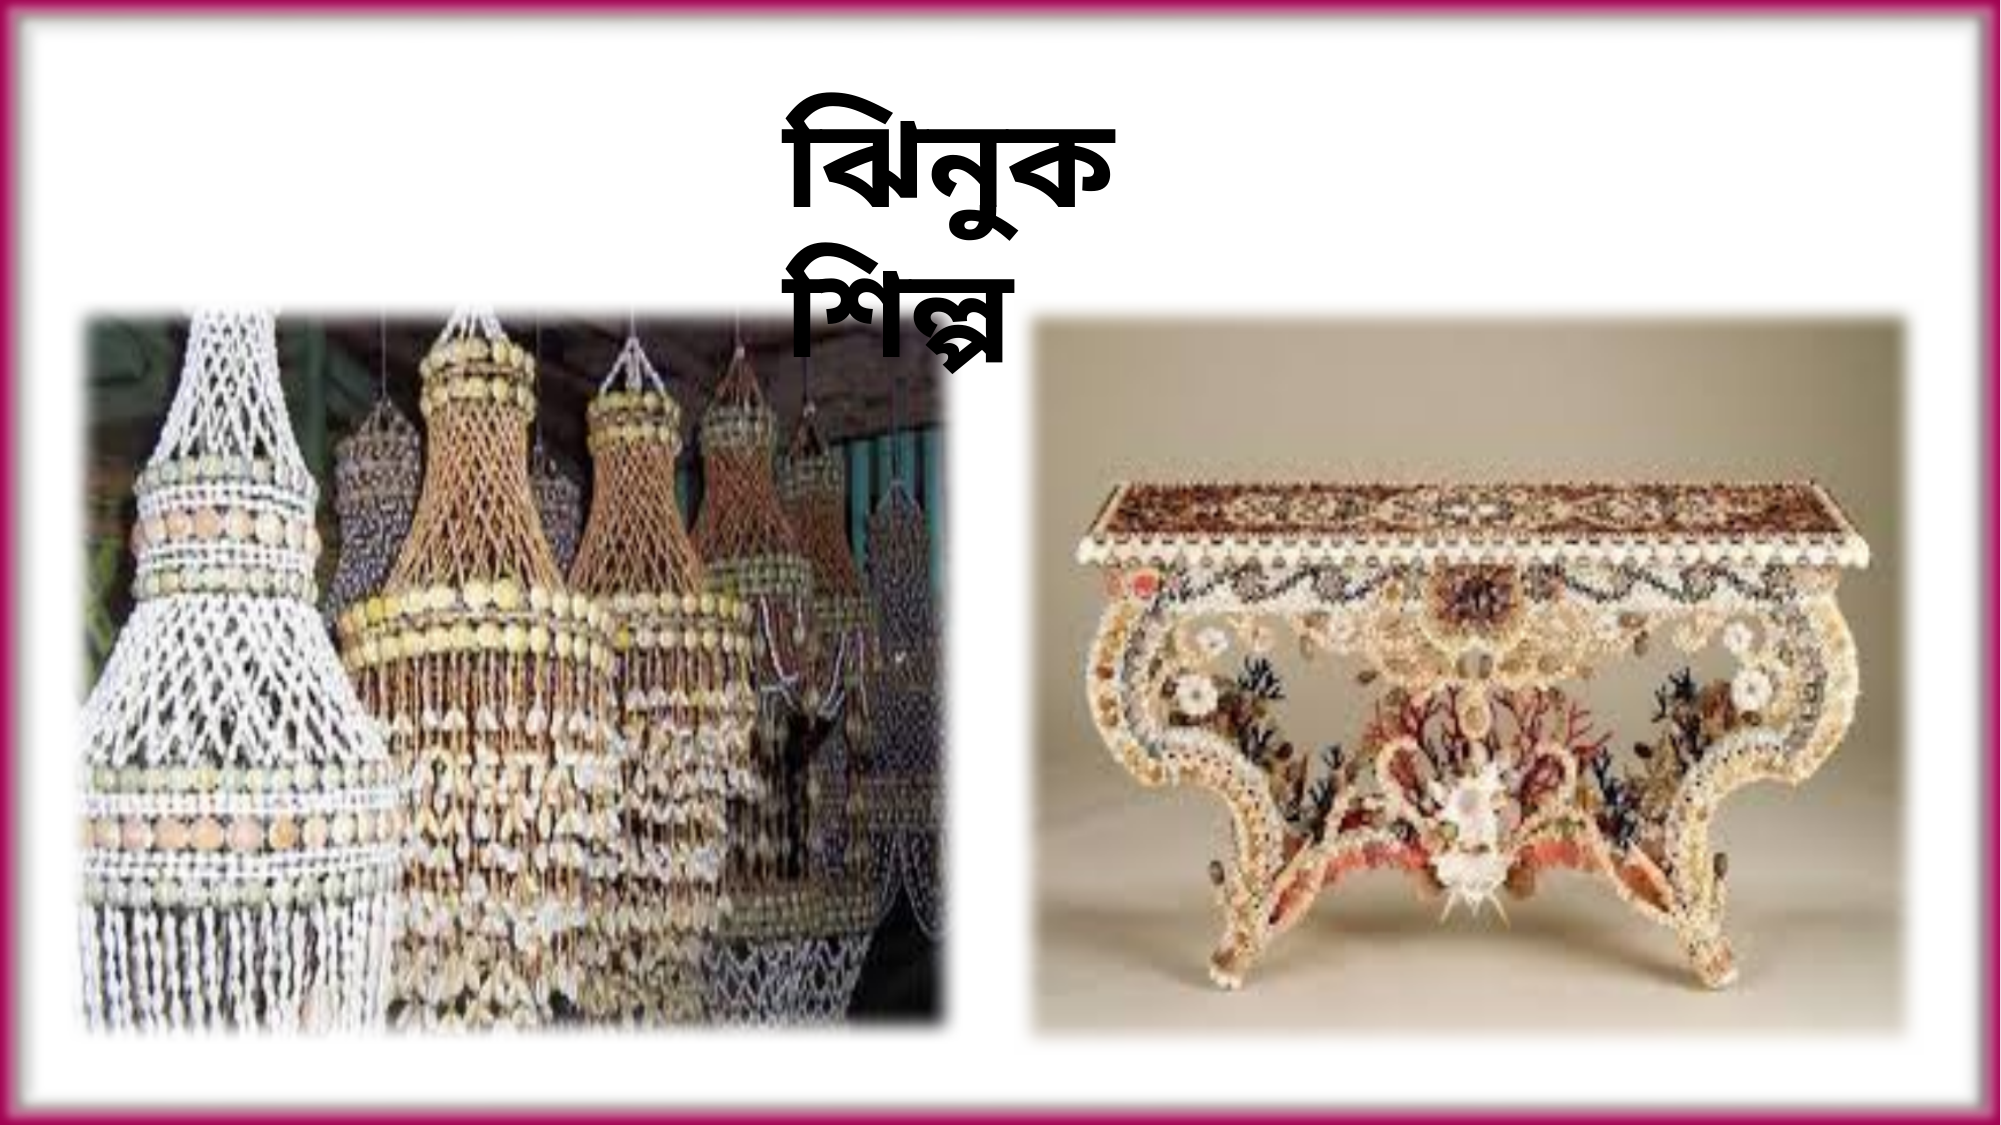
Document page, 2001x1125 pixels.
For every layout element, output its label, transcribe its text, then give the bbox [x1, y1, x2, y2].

picture [0, 0, 2001, 1125]
text_box ঝিনুক শিল্প [768, 74, 1263, 390]
